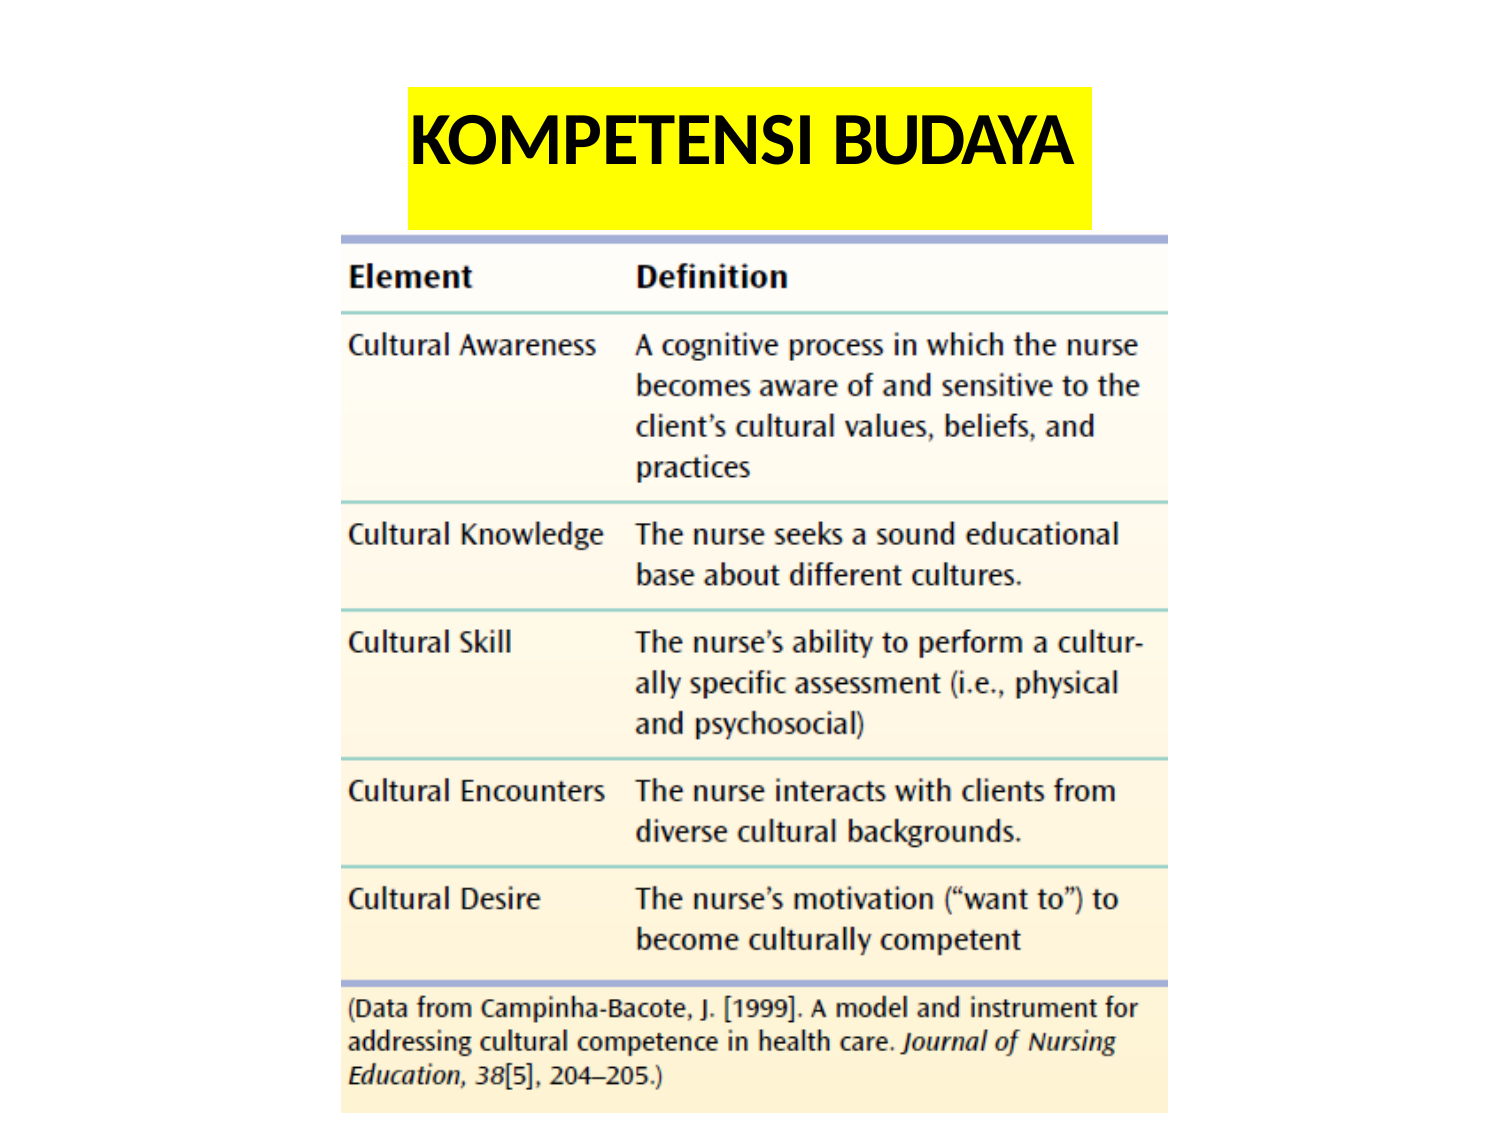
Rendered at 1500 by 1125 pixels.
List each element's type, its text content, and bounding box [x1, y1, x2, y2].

title KOMPETENSI BUDAYA [407, 87, 1092, 228]
picture [341, 230, 1168, 1113]
